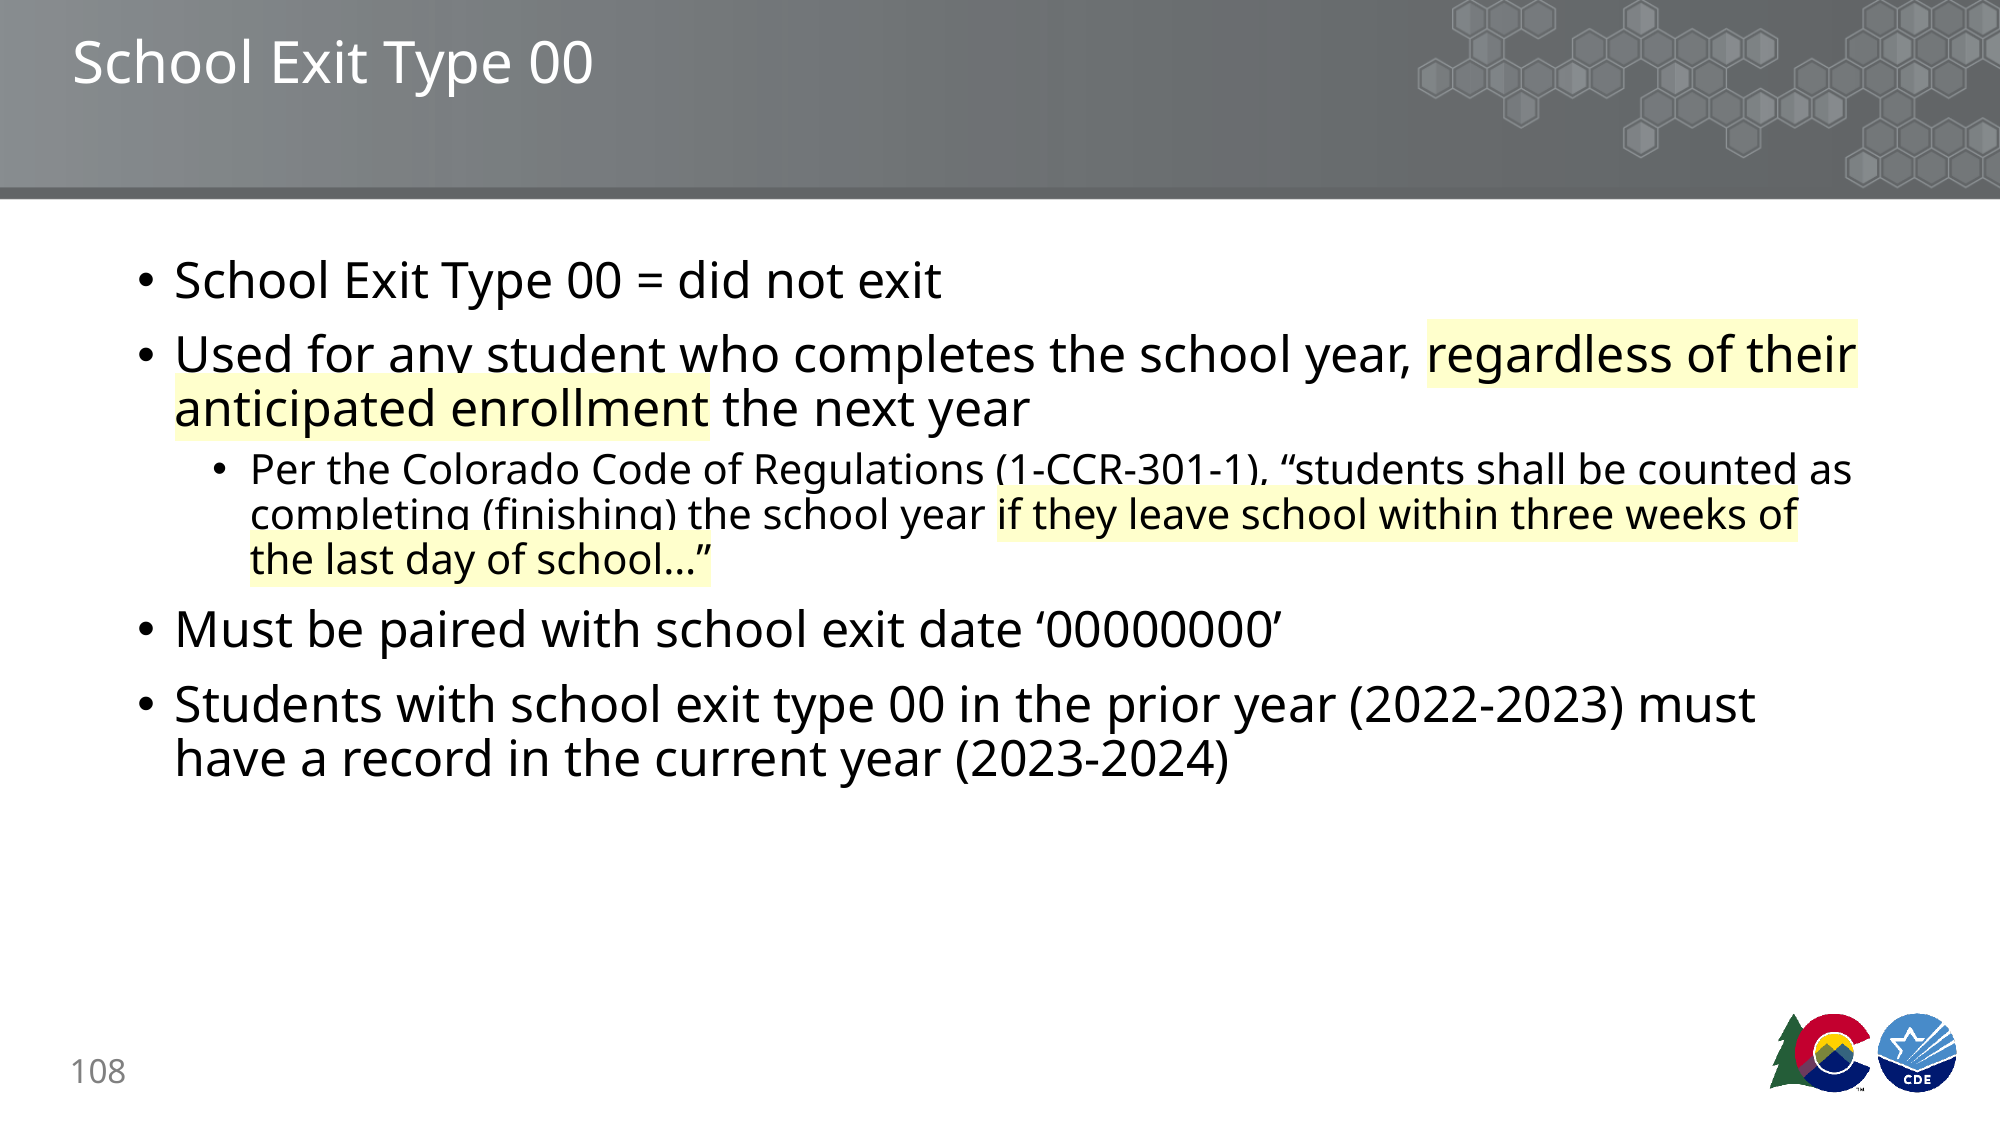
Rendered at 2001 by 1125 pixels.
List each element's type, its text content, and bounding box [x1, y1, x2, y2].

picture [1768, 1012, 1957, 1093]
title School Exit Type 00 [72, 33, 1396, 182]
list School Exit Type 00 = did not exit Used for any student who completes the school year, regardless of their anticipated enrollment the next year Per the Colorado Code of Regulations (1-CCR-301-1), “students shall be counted as completing (finishing) the school year if they leave school within three weeks of the last day of school…” Must be paired with school exit date ‘00000000’ Students with school exit type 00 in the prior year (2022-2023) must have a record in the current year (2023-2024) [137, 254, 1863, 969]
slide_number 108 [54, 1042, 505, 1103]
